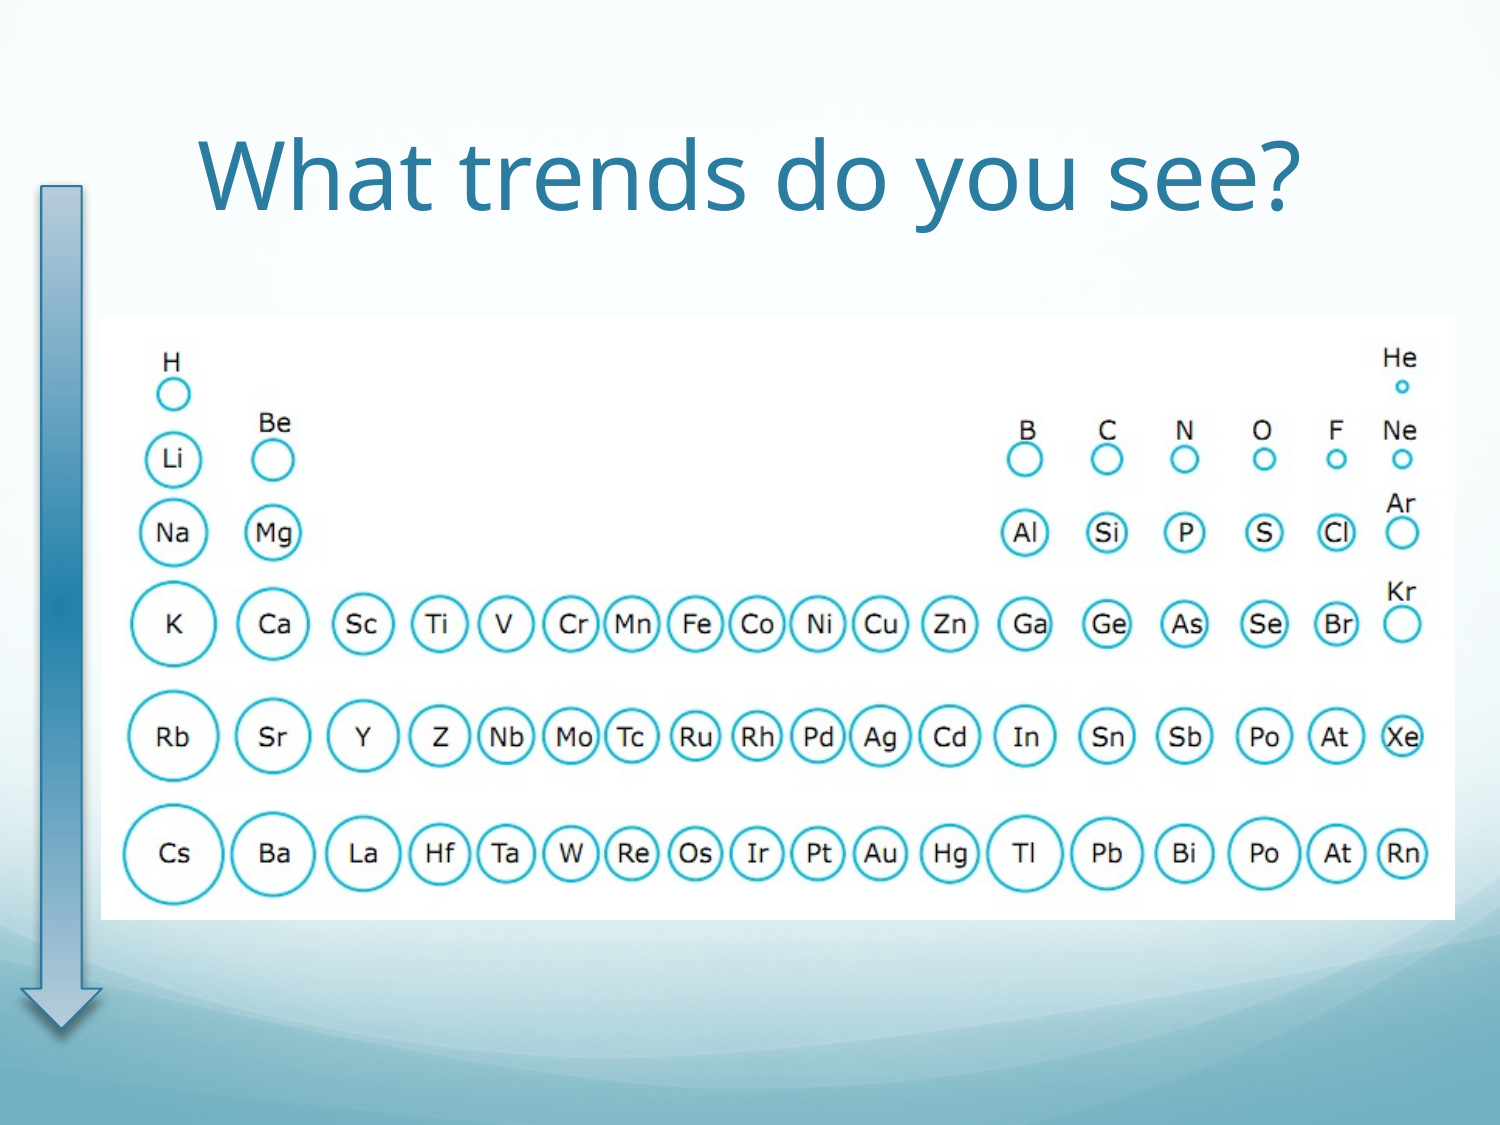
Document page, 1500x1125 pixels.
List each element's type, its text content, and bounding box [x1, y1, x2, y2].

text_box [20, 185, 103, 1030]
title What trends do you see? [90, 17, 1410, 237]
picture [101, 315, 1456, 921]
